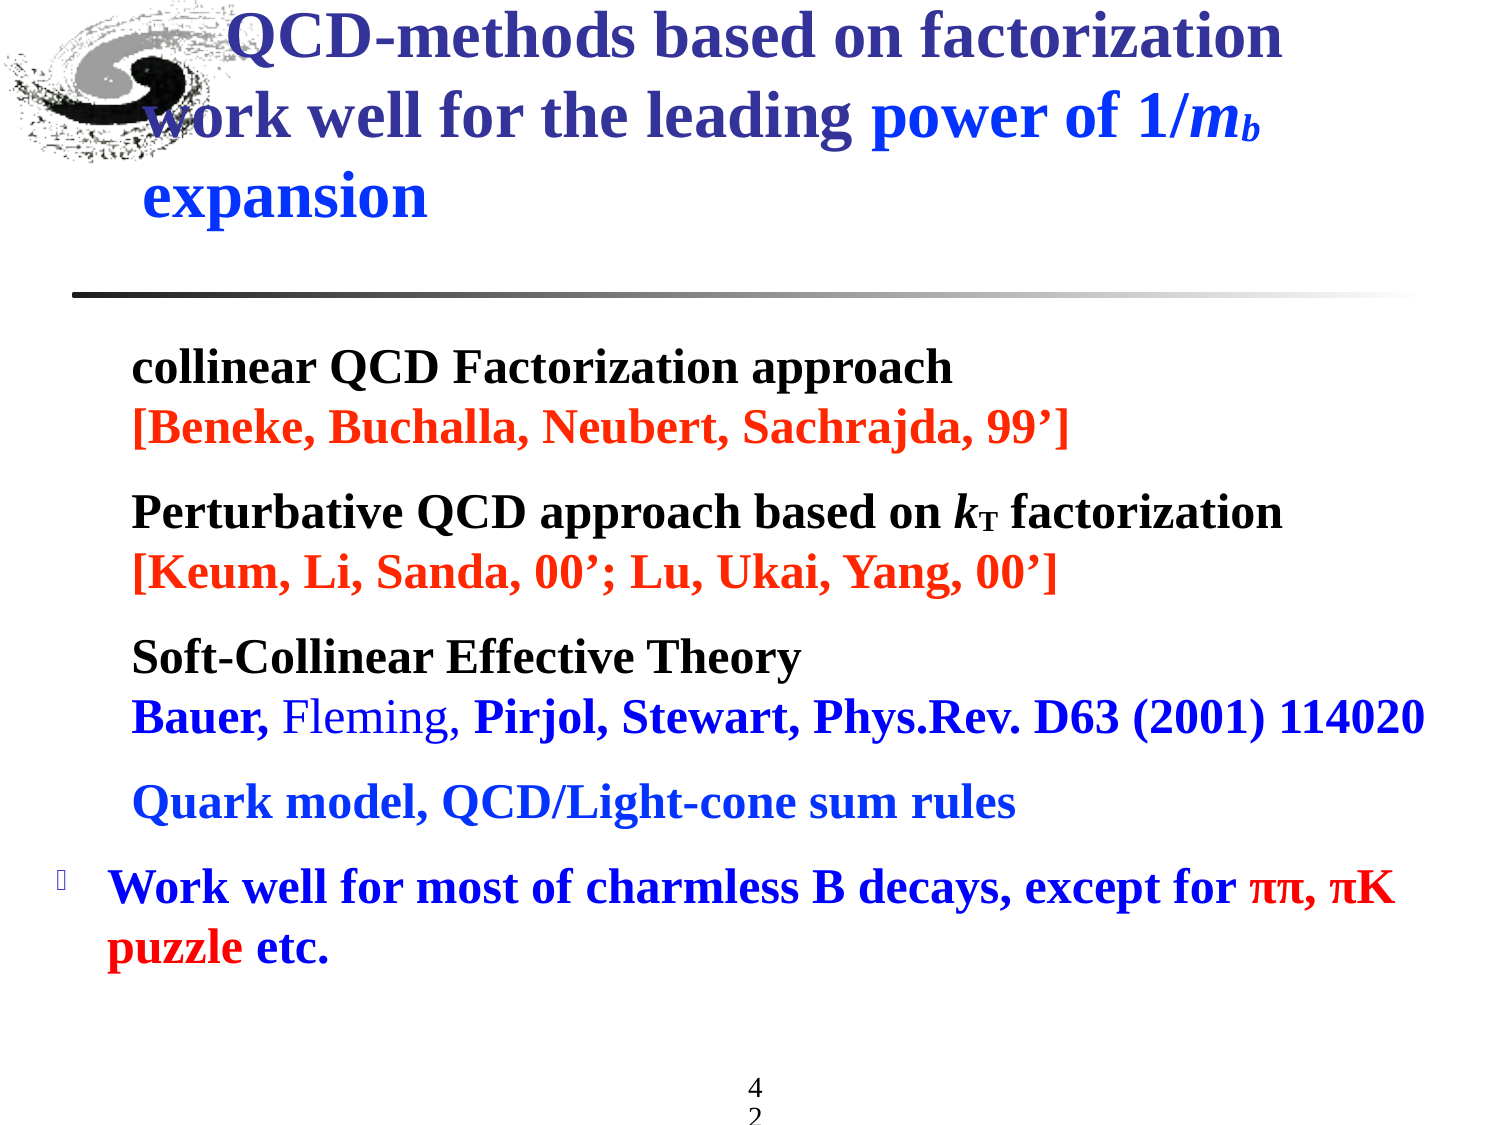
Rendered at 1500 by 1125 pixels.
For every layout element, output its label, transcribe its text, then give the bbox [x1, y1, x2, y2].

list collinear QCD Factorization approach [Beneke, Buchalla, Neubert, Sachrajda, 99’] Perturbative QCD approach based on kT factorization [Keum, Li, Sanda, 00’; Lu, Ukai, Yang, 00’] Soft-Collinear Effective Theory Bauer, Fleming, Pirjol, Stewart, Phys.Rev. D63 (2001) 114020 Quark model, QCD/Light-cone sum rules Work well for most of charmless B decays, except for ππ, πK puzzle etc. [41, 326, 1471, 1035]
picture [0, 0, 259, 175]
title QCD-methods based on factorization work well for the leading power of 1/mb expansion [76, 42, 1464, 239]
slide_number 42 [735, 1066, 764, 1112]
